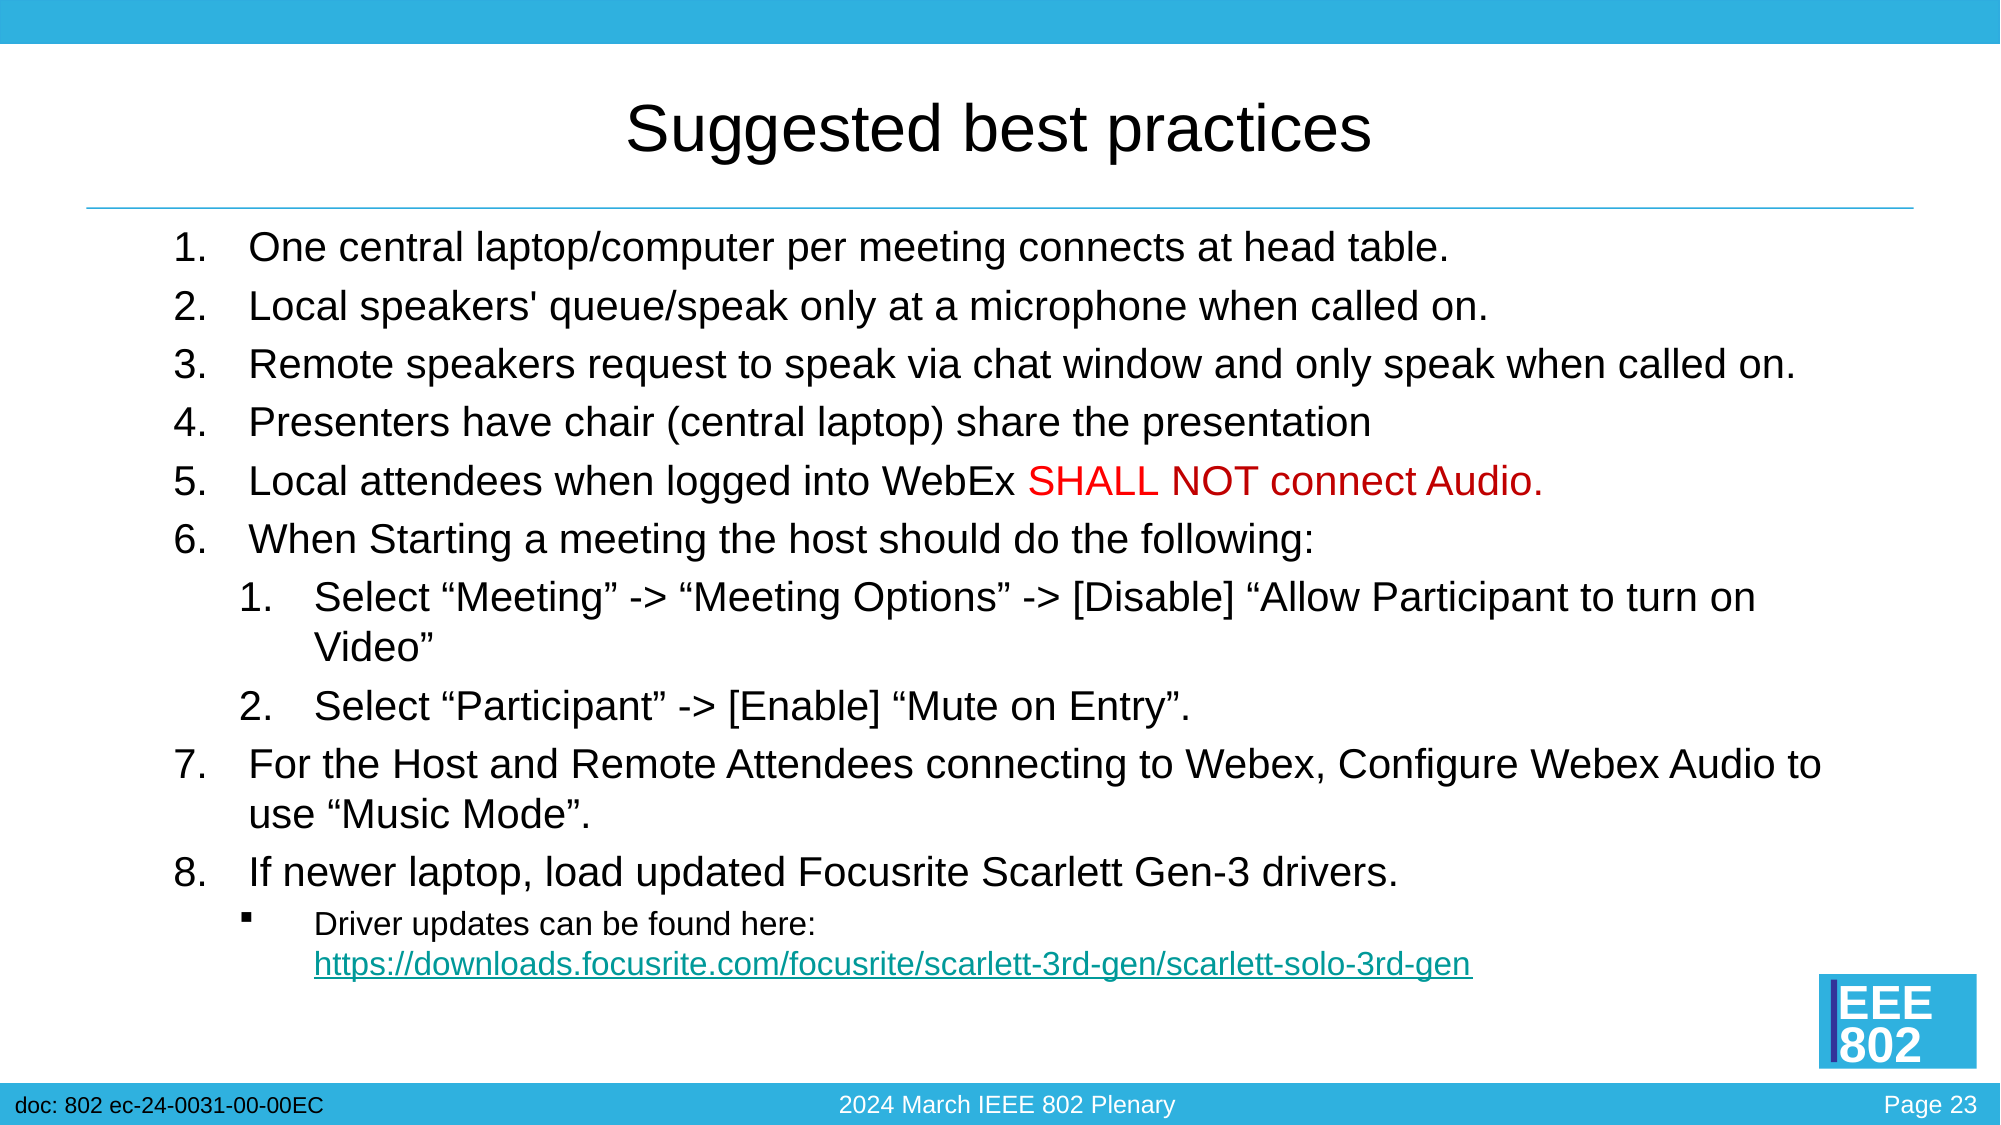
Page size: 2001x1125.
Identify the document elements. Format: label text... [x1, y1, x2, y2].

list One central laptop/computer per meeting connects at head table. Local speakers' queue/speak only at a microphone when called on. Remote speakers request to speak via chat window and only speak when called on. Presenters have chair (central laptop) share the presentation Local attendees when logged into WebEx SHALL NOT connect Audio. When Starting a meeting the host should do the following: Select “Meeting” -> “Meeting Options” -> [Disable] “Allow Participant to turn on Video” Select “Participant” -> [Enable] “Mute on Entry”. For the Host and Remote Attendees connecting to Webex, Configure Webex Audio to use “Music Mode”. If newer laptop, load updated Focusrite Scarlett Gen-3 drivers. Driver updates can be found here: https://downloads.focusrite.com/focusrite/scarlett-3rd-gen/scarlett-solo-3rd-gen [158, 212, 1858, 1075]
title Suggested best practices [99, 60, 1900, 191]
